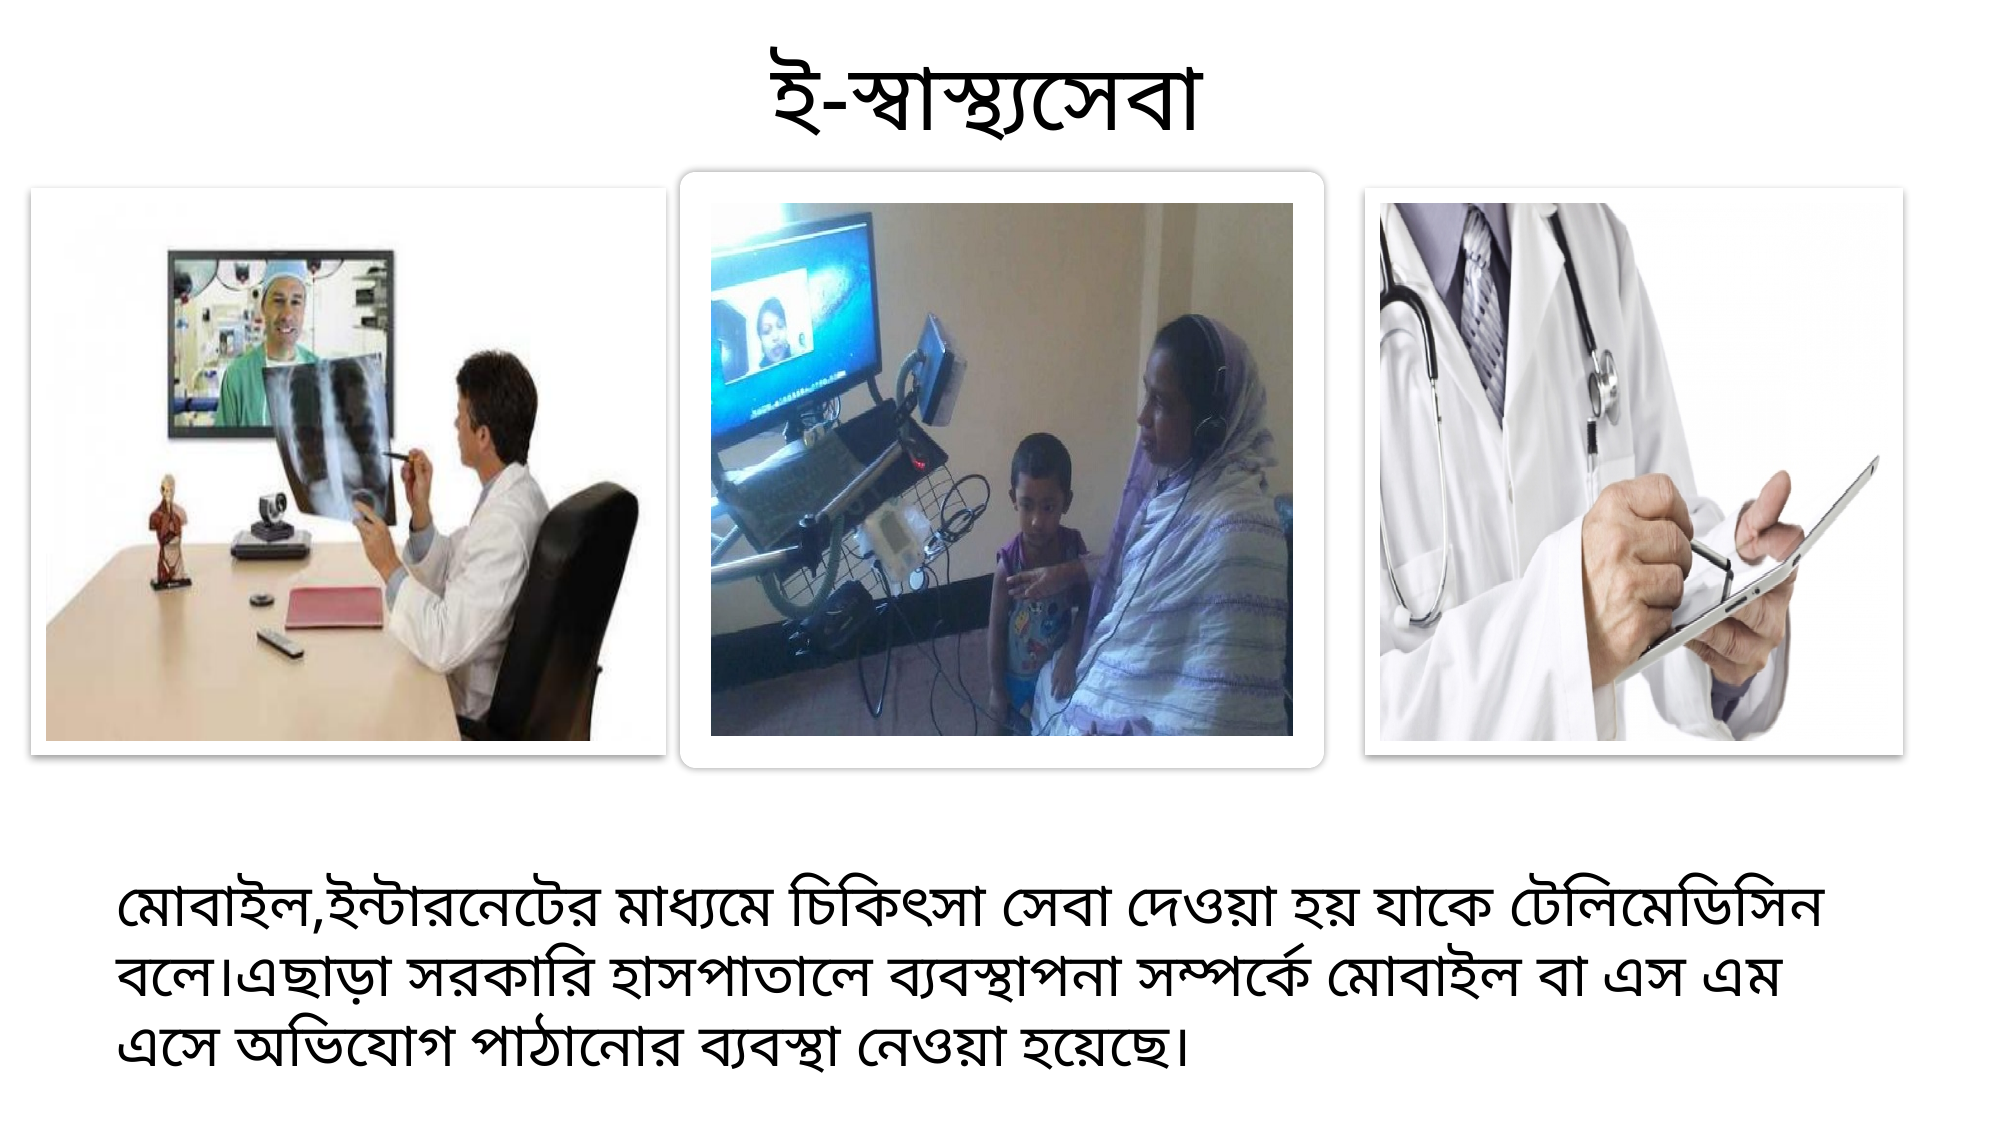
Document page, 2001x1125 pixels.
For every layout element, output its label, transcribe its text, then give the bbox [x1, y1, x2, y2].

picture [711, 202, 1294, 737]
picture [45, 202, 652, 741]
picture [1379, 202, 1889, 741]
text_box মোবাইল,ইন্টারনেটের মাধ্যমে চিকিৎসা সেবা দেওয়া হয় যাকে টেলিমেডিসিন বলে।এছাড়া সরকারি হাসপাতালে ব্যবস্থাপনা সম্পর্কে মোবাইল বা এস এম এসে অভিযোগ পাঠানোর ব্যবস্থা নেওয়া হয়েছে। [101, 860, 1875, 1086]
text_box ই-স্বাস্থ্যসেবা [756, 31, 1537, 157]
